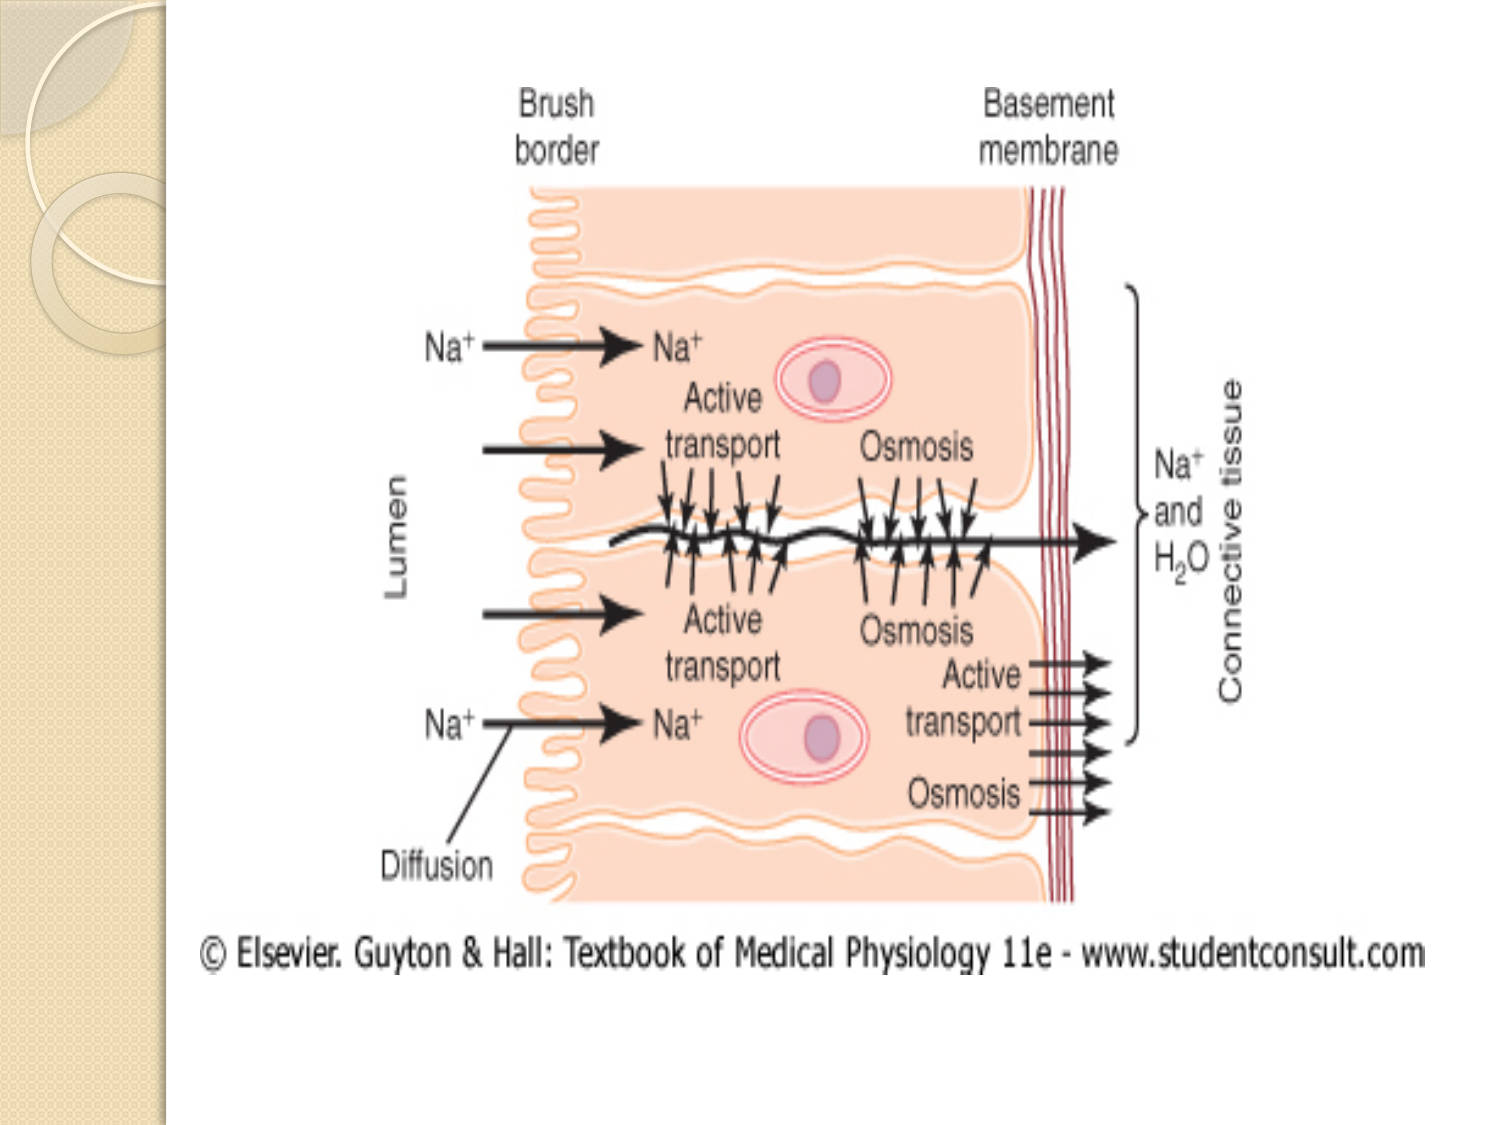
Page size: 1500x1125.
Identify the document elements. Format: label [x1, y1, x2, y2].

list [199, 87, 1426, 976]
